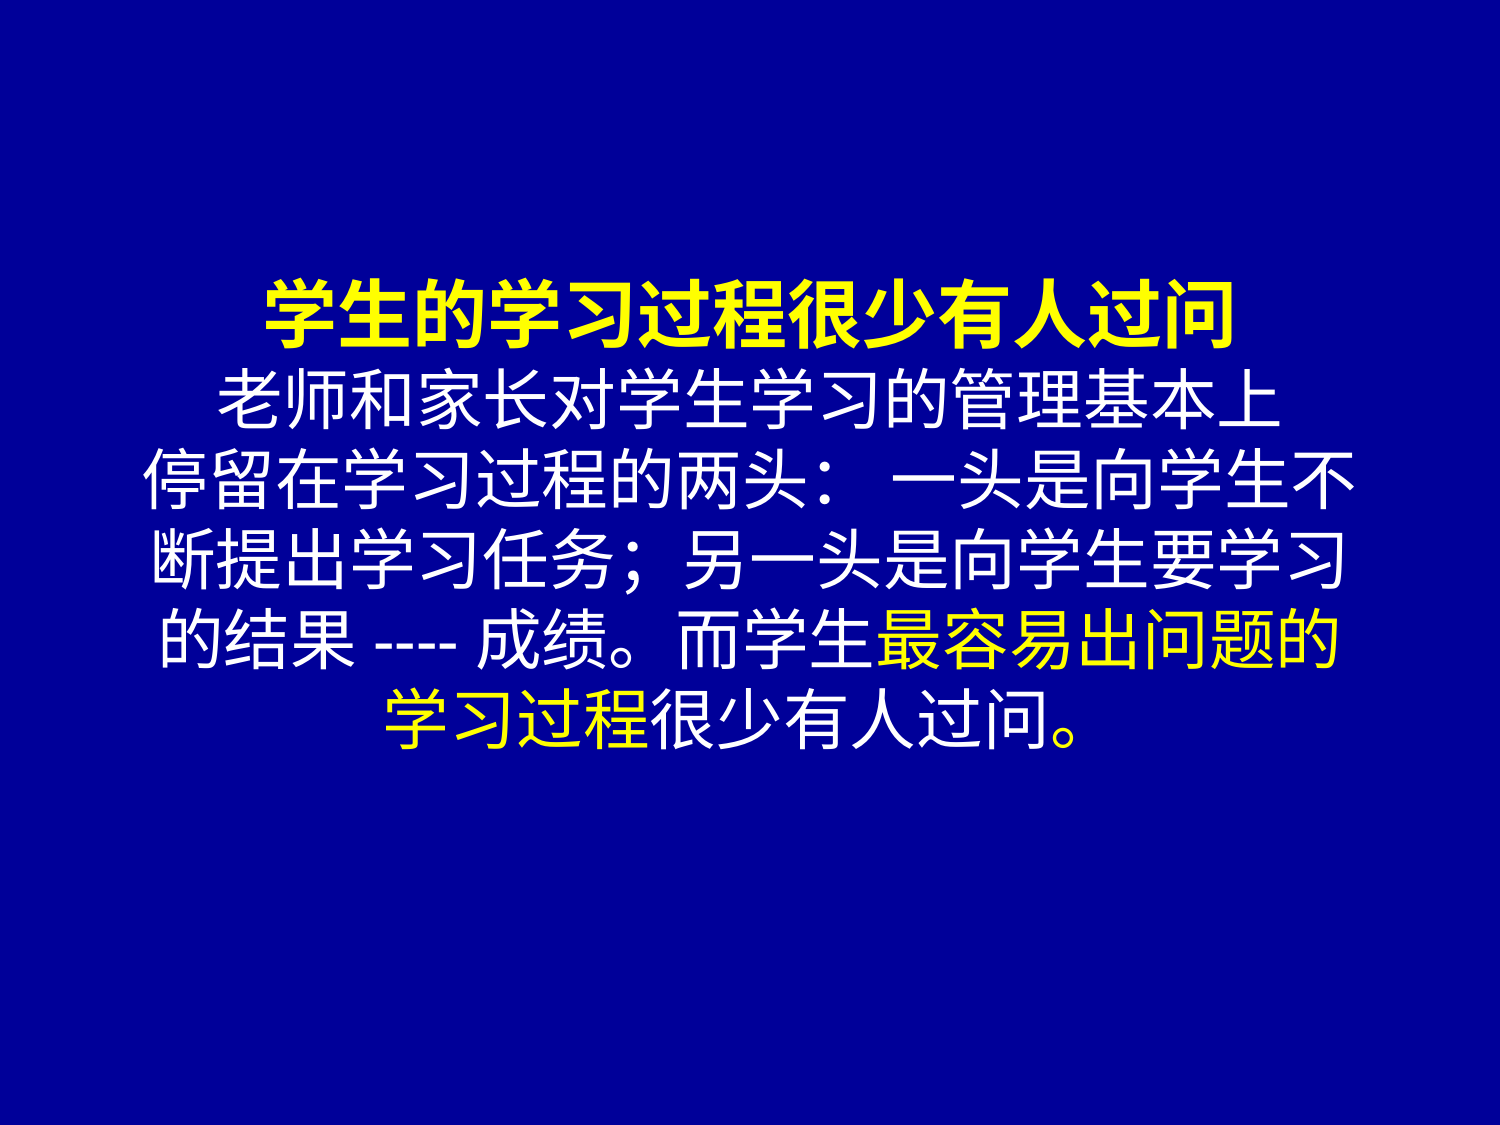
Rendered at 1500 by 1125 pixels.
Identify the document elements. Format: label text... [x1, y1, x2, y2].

title 学生的学习过程很少有人过问 老师和家长对学生学习的管理基本上 停留在学习过程的两头： 一头是向学生不断提出学习任务；另一头是向学生要学习的结果----成绩。而学生最容易出问题的学习过程很少有人过问。 [112, 99, 1388, 926]
